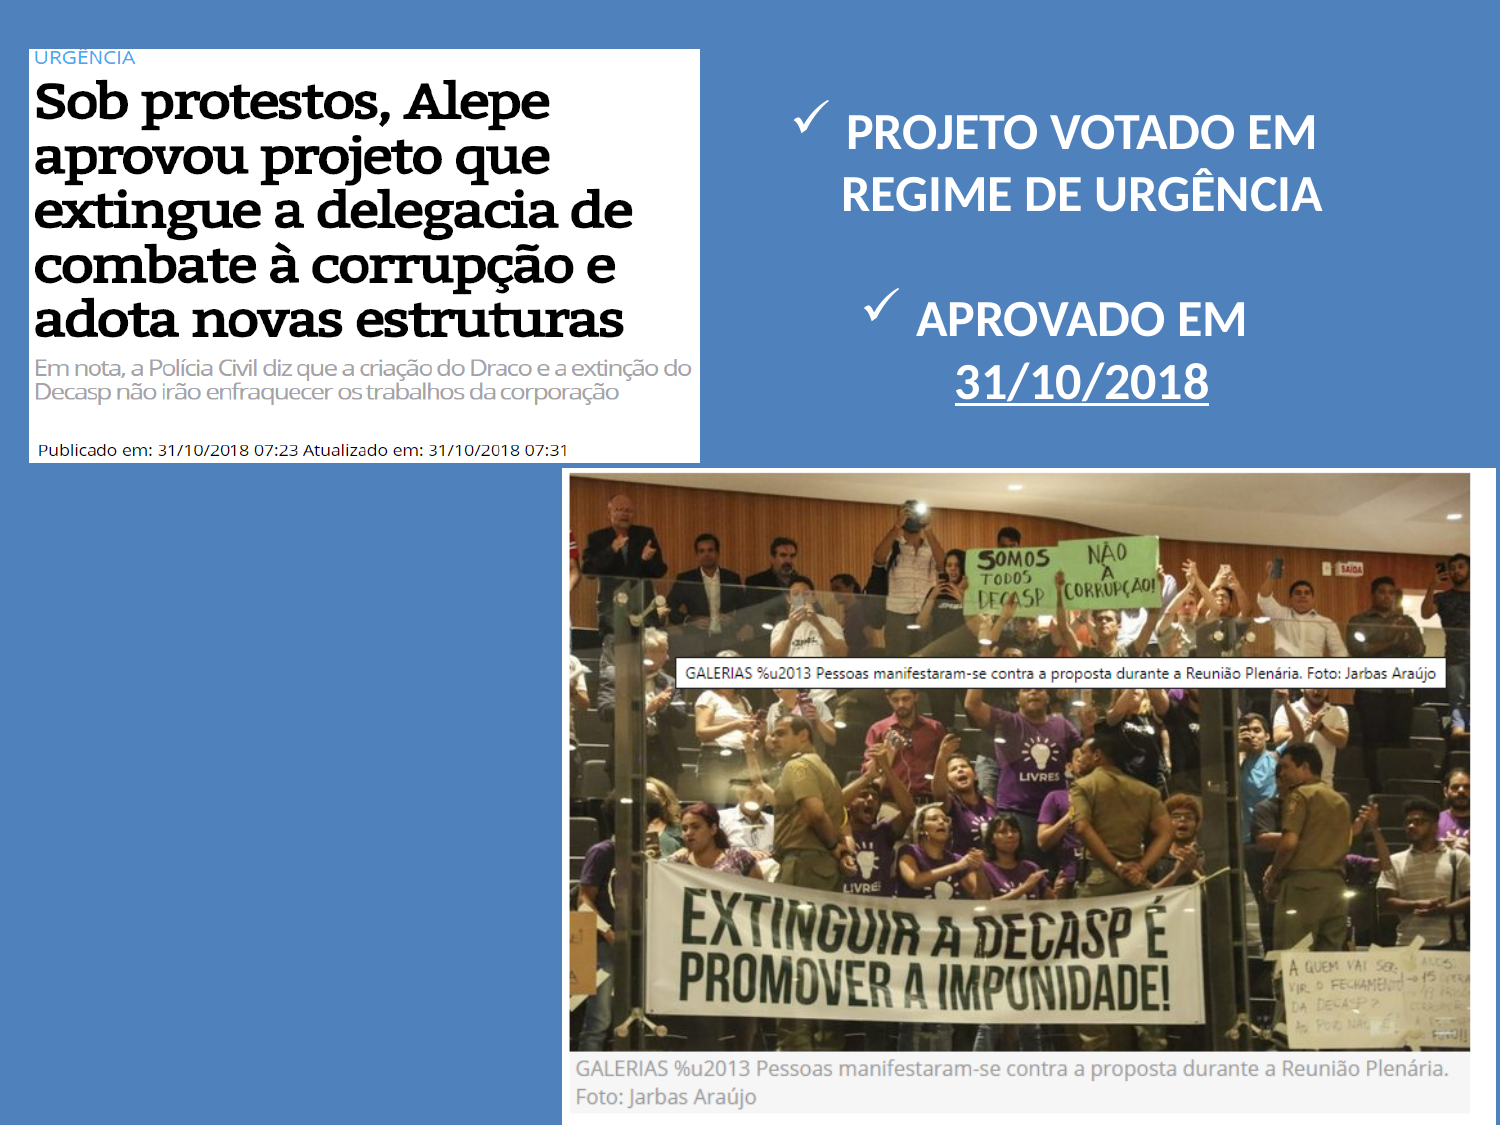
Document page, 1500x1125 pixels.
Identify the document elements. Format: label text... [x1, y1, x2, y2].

text_box PROJETO VOTADO EM REGIME DE URGÊNCIA APROVADO EM 31/10/2018 [738, 89, 1370, 418]
picture [29, 48, 701, 463]
picture [562, 467, 1497, 1125]
